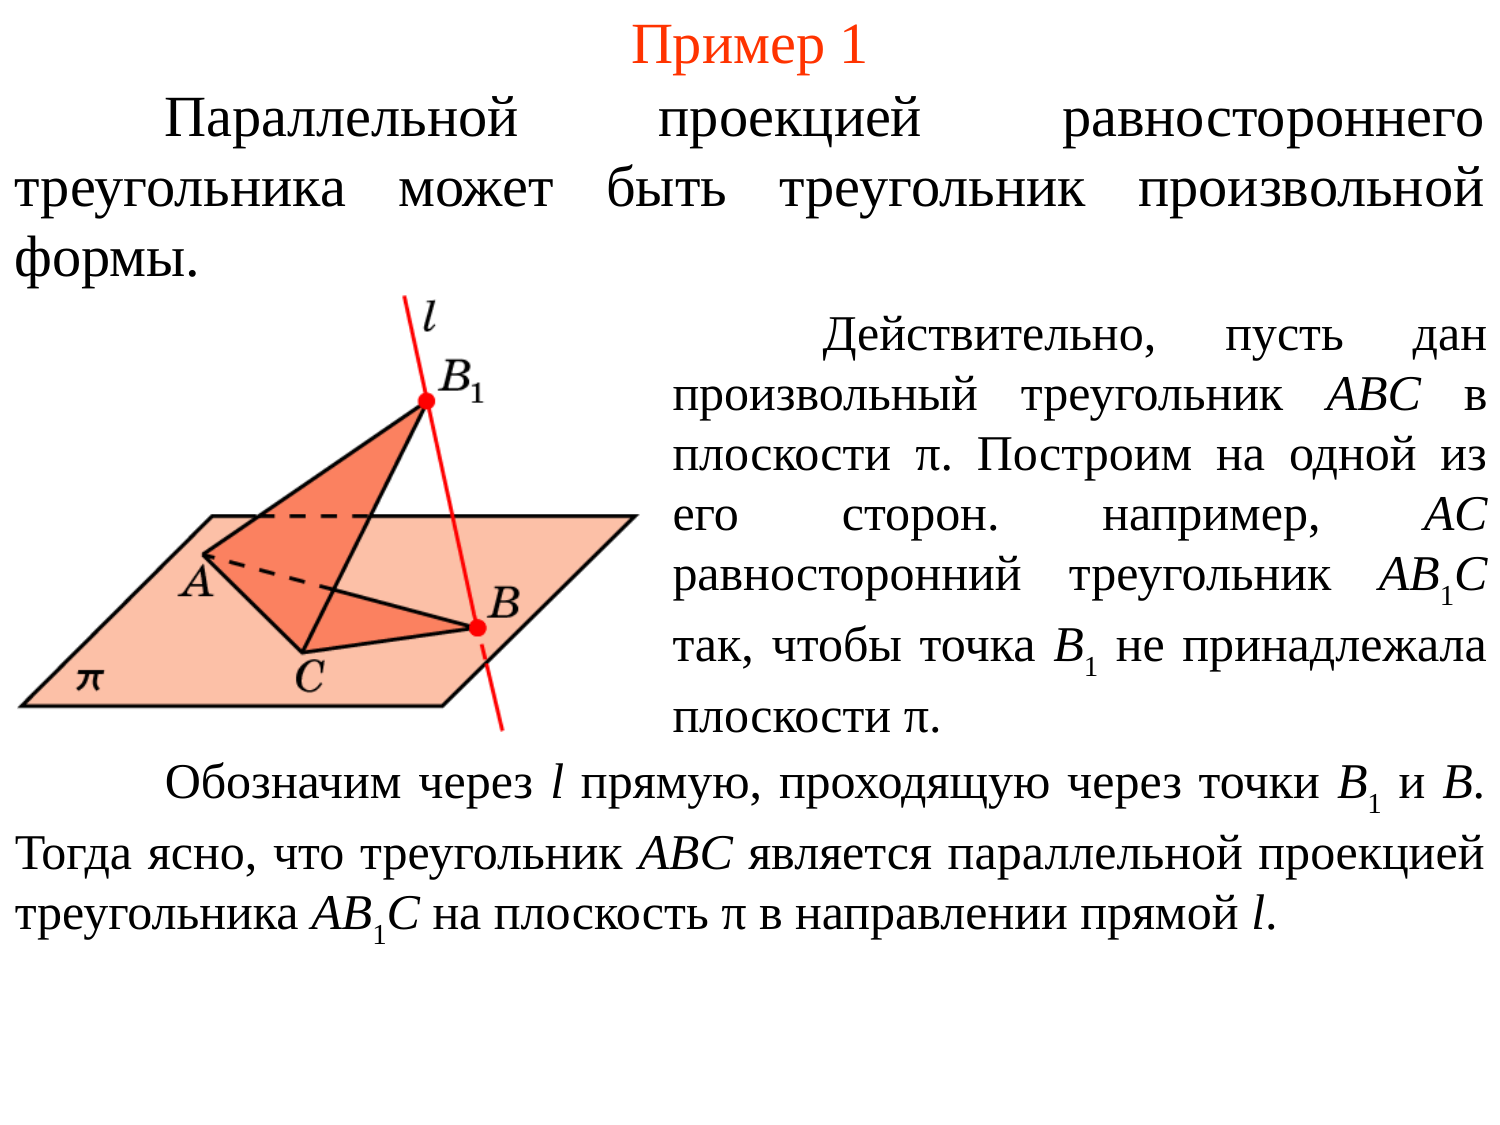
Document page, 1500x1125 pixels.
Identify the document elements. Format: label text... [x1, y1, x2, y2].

picture [17, 290, 641, 733]
text_box Действительно, пусть дан произвольный треугольник ABC в плоскости π. Построим на одной из его сторон. например, AC равносторонний треугольник AB1C так, чтобы точка B1 не принадлежала плоскости π. [657, 293, 1500, 741]
text_box Обозначим через l прямую, проходящую через точки B1 и B. Тогда ясно, что треугольник ABC является параллельной проекцией треугольника AB1C на плоскость π в направлении прямой l. [0, 741, 1500, 958]
title Пример 1 [112, 8, 1388, 71]
text_box Параллельной проекцией равностороннего треугольника может быть треугольник произвольной формы. [0, 71, 1500, 296]
